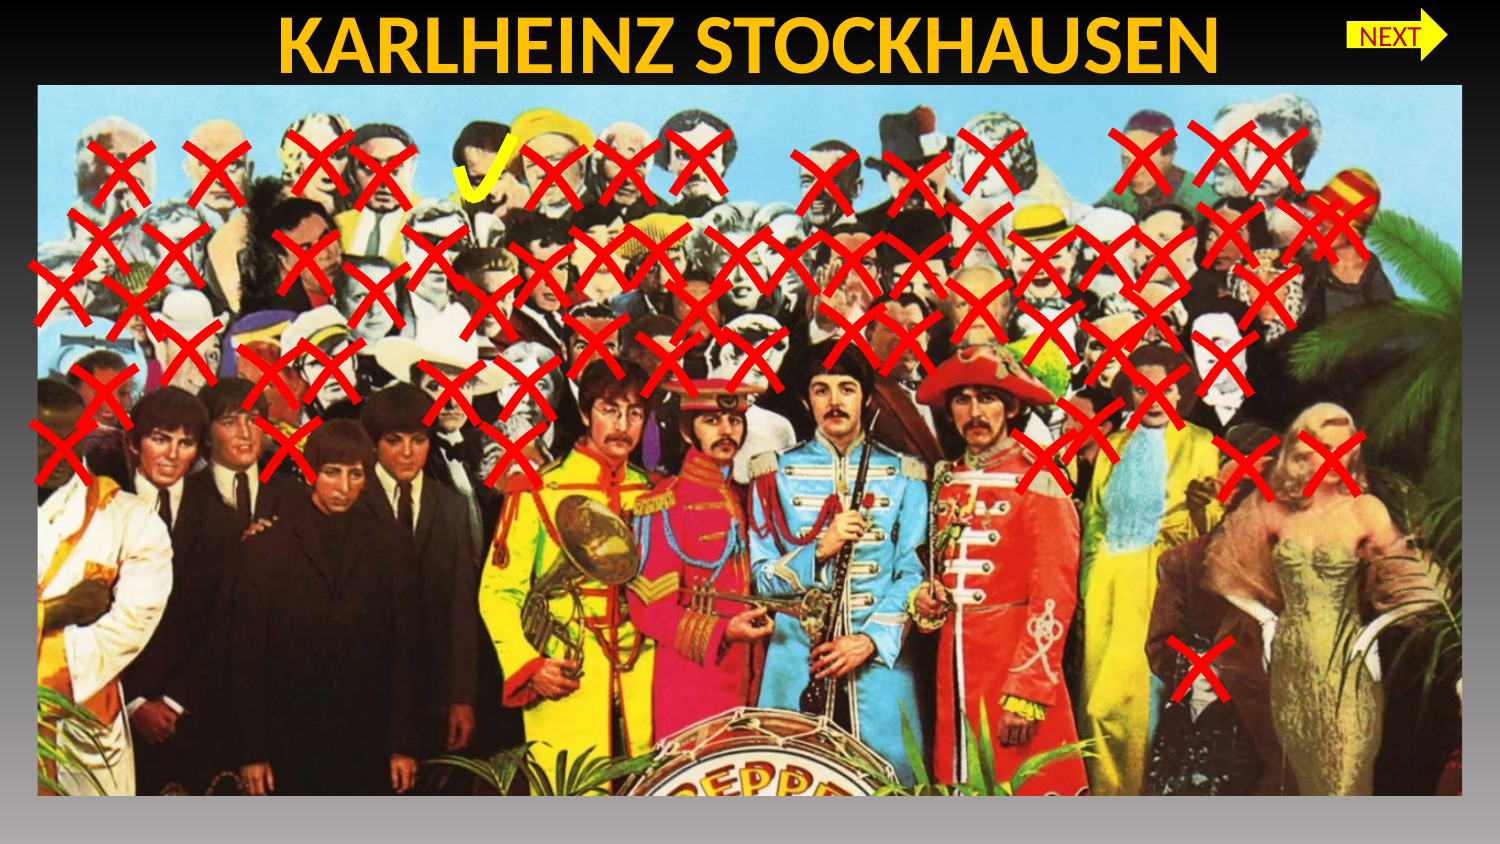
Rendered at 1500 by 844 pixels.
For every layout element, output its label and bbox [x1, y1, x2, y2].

text_box [1345, 5, 1450, 64]
text_box [1109, 107, 1183, 195]
text_box [183, 120, 257, 207]
text_box [1298, 409, 1372, 497]
text_box [1167, 614, 1241, 702]
text_box [237, 99, 1382, 497]
picture [37, 469, 42, 481]
picture [37, 85, 1463, 796]
text_box [1212, 414, 1286, 502]
text_box [265, 0, 1234, 97]
text_box [29, 208, 229, 386]
text_box [88, 120, 162, 207]
text_box [457, 135, 515, 204]
text_box [287, 108, 423, 211]
text_box [30, 343, 145, 486]
